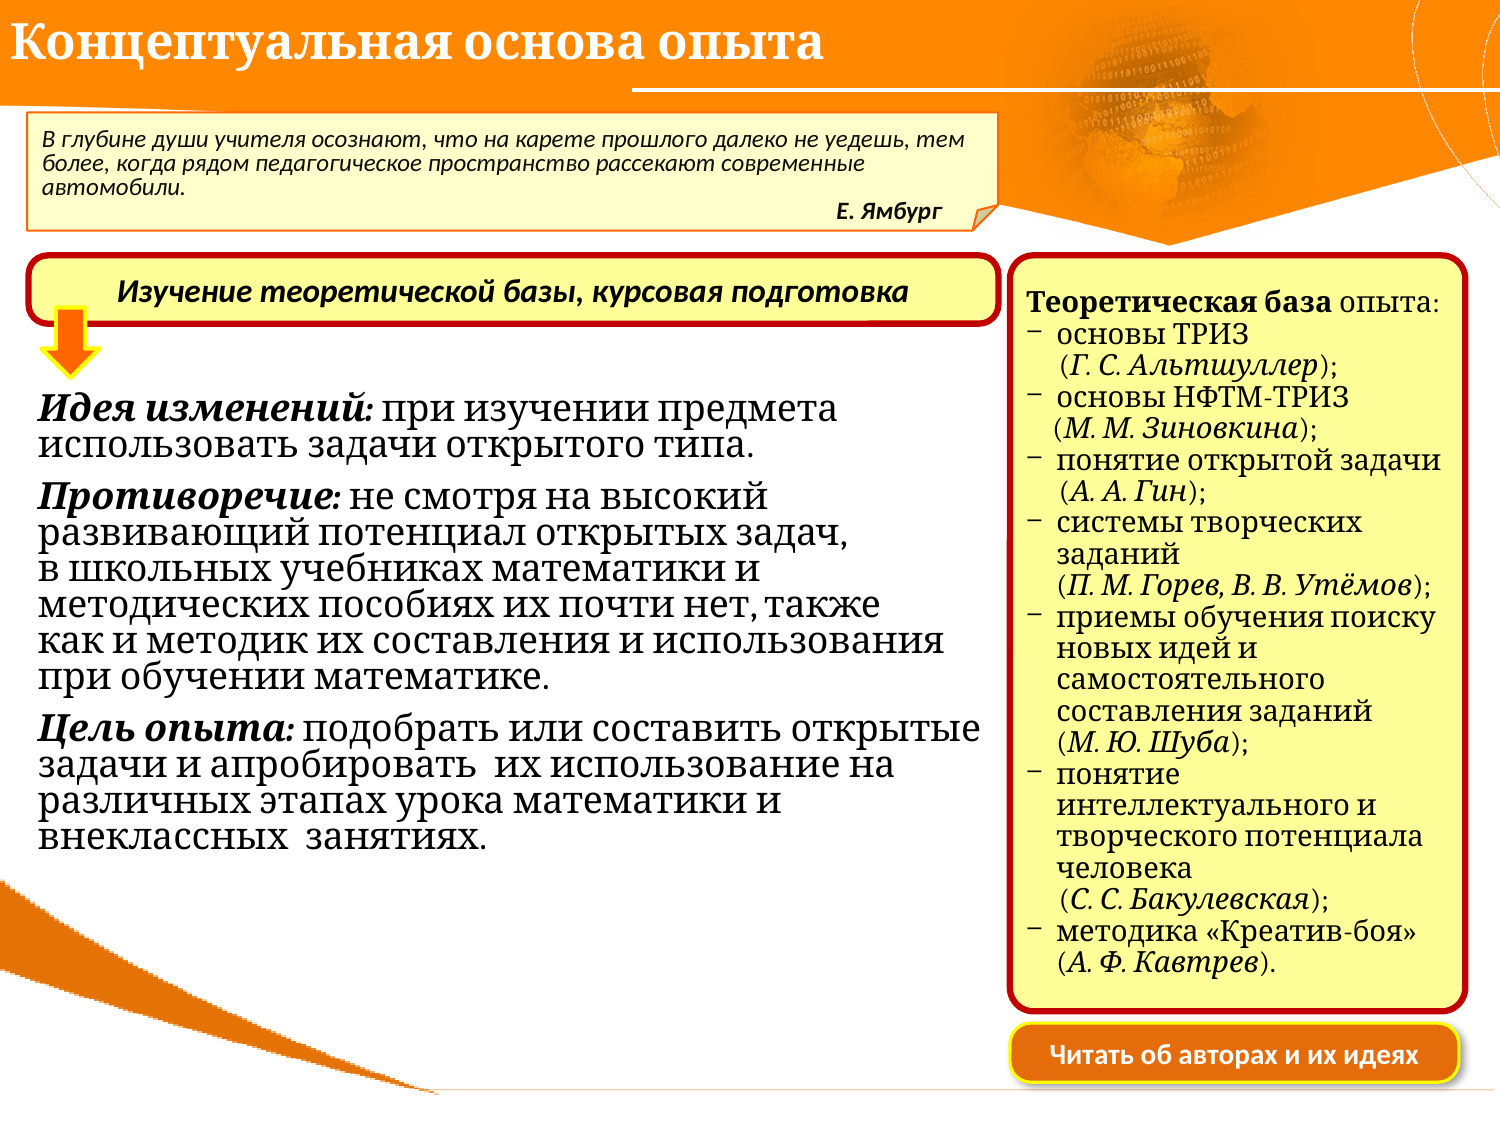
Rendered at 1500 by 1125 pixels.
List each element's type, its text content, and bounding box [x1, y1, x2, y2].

text_box Изучение теоретической базы, курсовая подготовка [26, 253, 1001, 326]
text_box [1009, 255, 1466, 1012]
list Идея изменений: при изучении предмета использовать задачи открытого типа. Противоречие: не смотря на высокий развивающий потенциал открытых задач, в школьных учебниках математики и методических пособиях их почти нет, также как и методик их составления и использования при обучении математике. Цель опыта: подобрать или составить открытые задачи и апробировать их использование на различных этапах урока математики и внеклассных занятиях. [22, 355, 998, 1012]
picture [0, 0, 1500, 246]
text_box В глубине души учителя осознают, что на карете прошлого далеко не уедешь, тем более, когда рядом педагогическое пространство рассекают современные автомобили. Е. Ямбург [25, 110, 1001, 233]
picture [0, 803, 469, 1105]
text_box [39, 305, 102, 380]
text_box Читать об авторах и их идеях [1007, 1020, 1461, 1085]
text_box Концептуальная основа опыта [0, 2, 841, 78]
